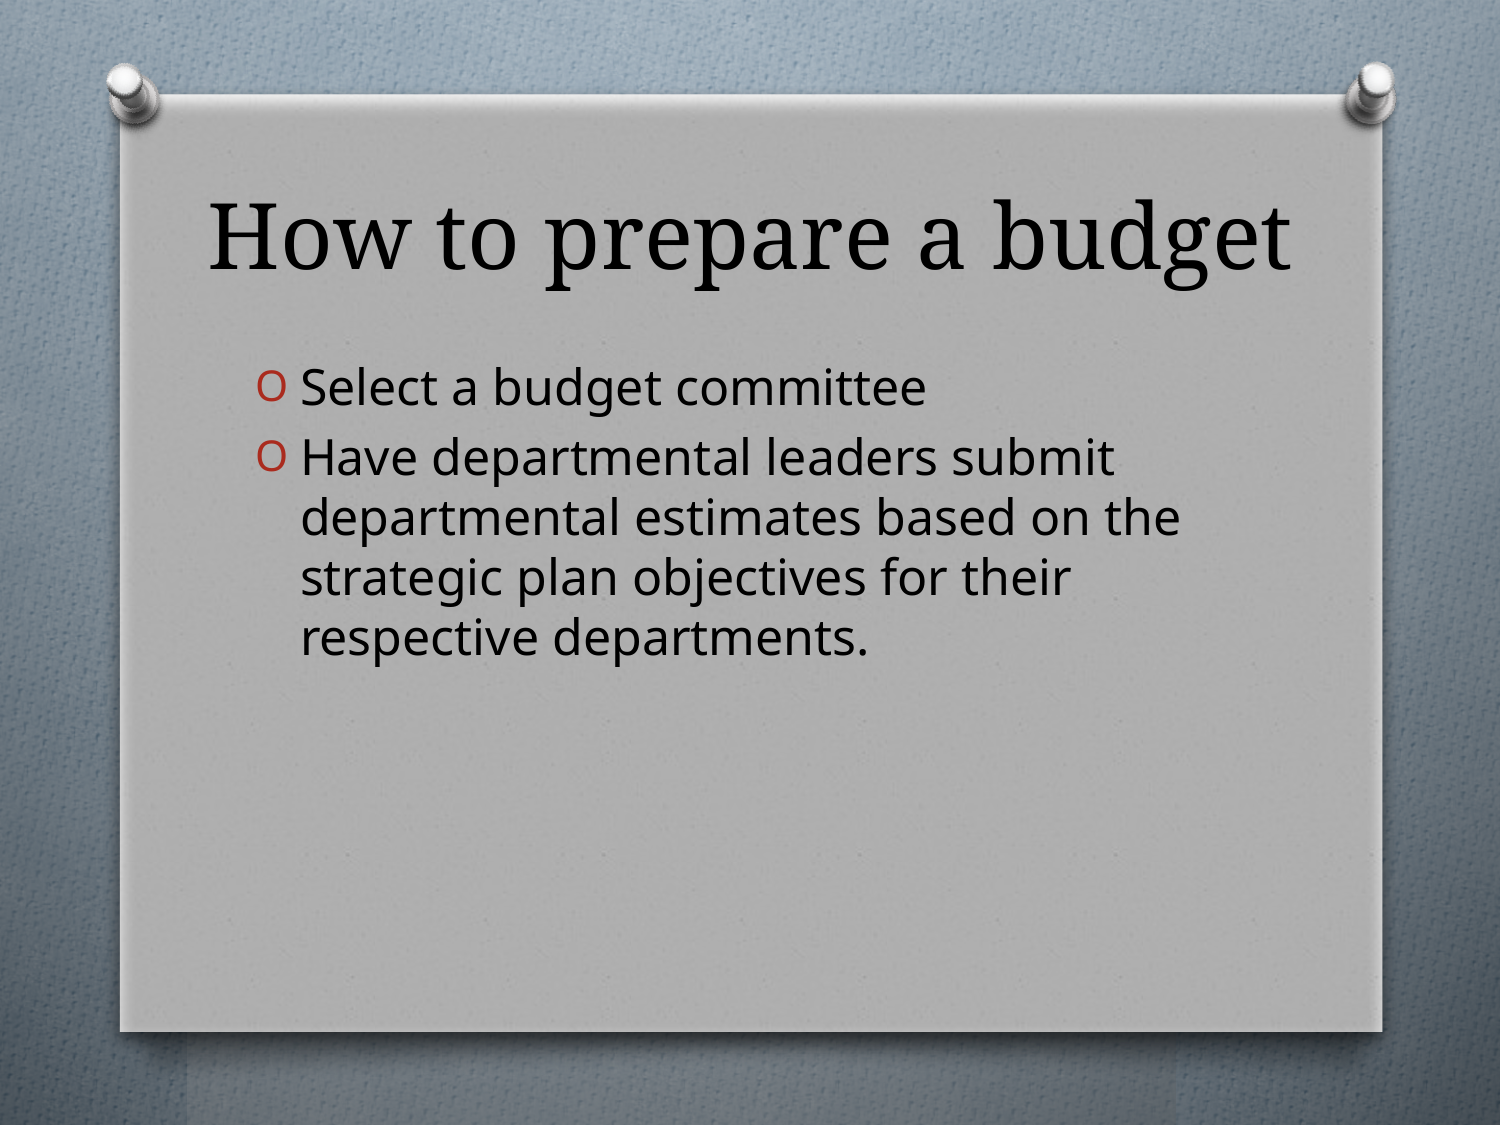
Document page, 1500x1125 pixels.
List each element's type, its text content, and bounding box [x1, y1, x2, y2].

list Select a budget committee Have departmental leaders submit departmental estimates based on the strategic plan objectives for their respective departments. [240, 347, 1257, 939]
picture [75, 29, 198, 153]
picture [1317, 35, 1439, 156]
title How to prepare a budget [179, 134, 1323, 332]
